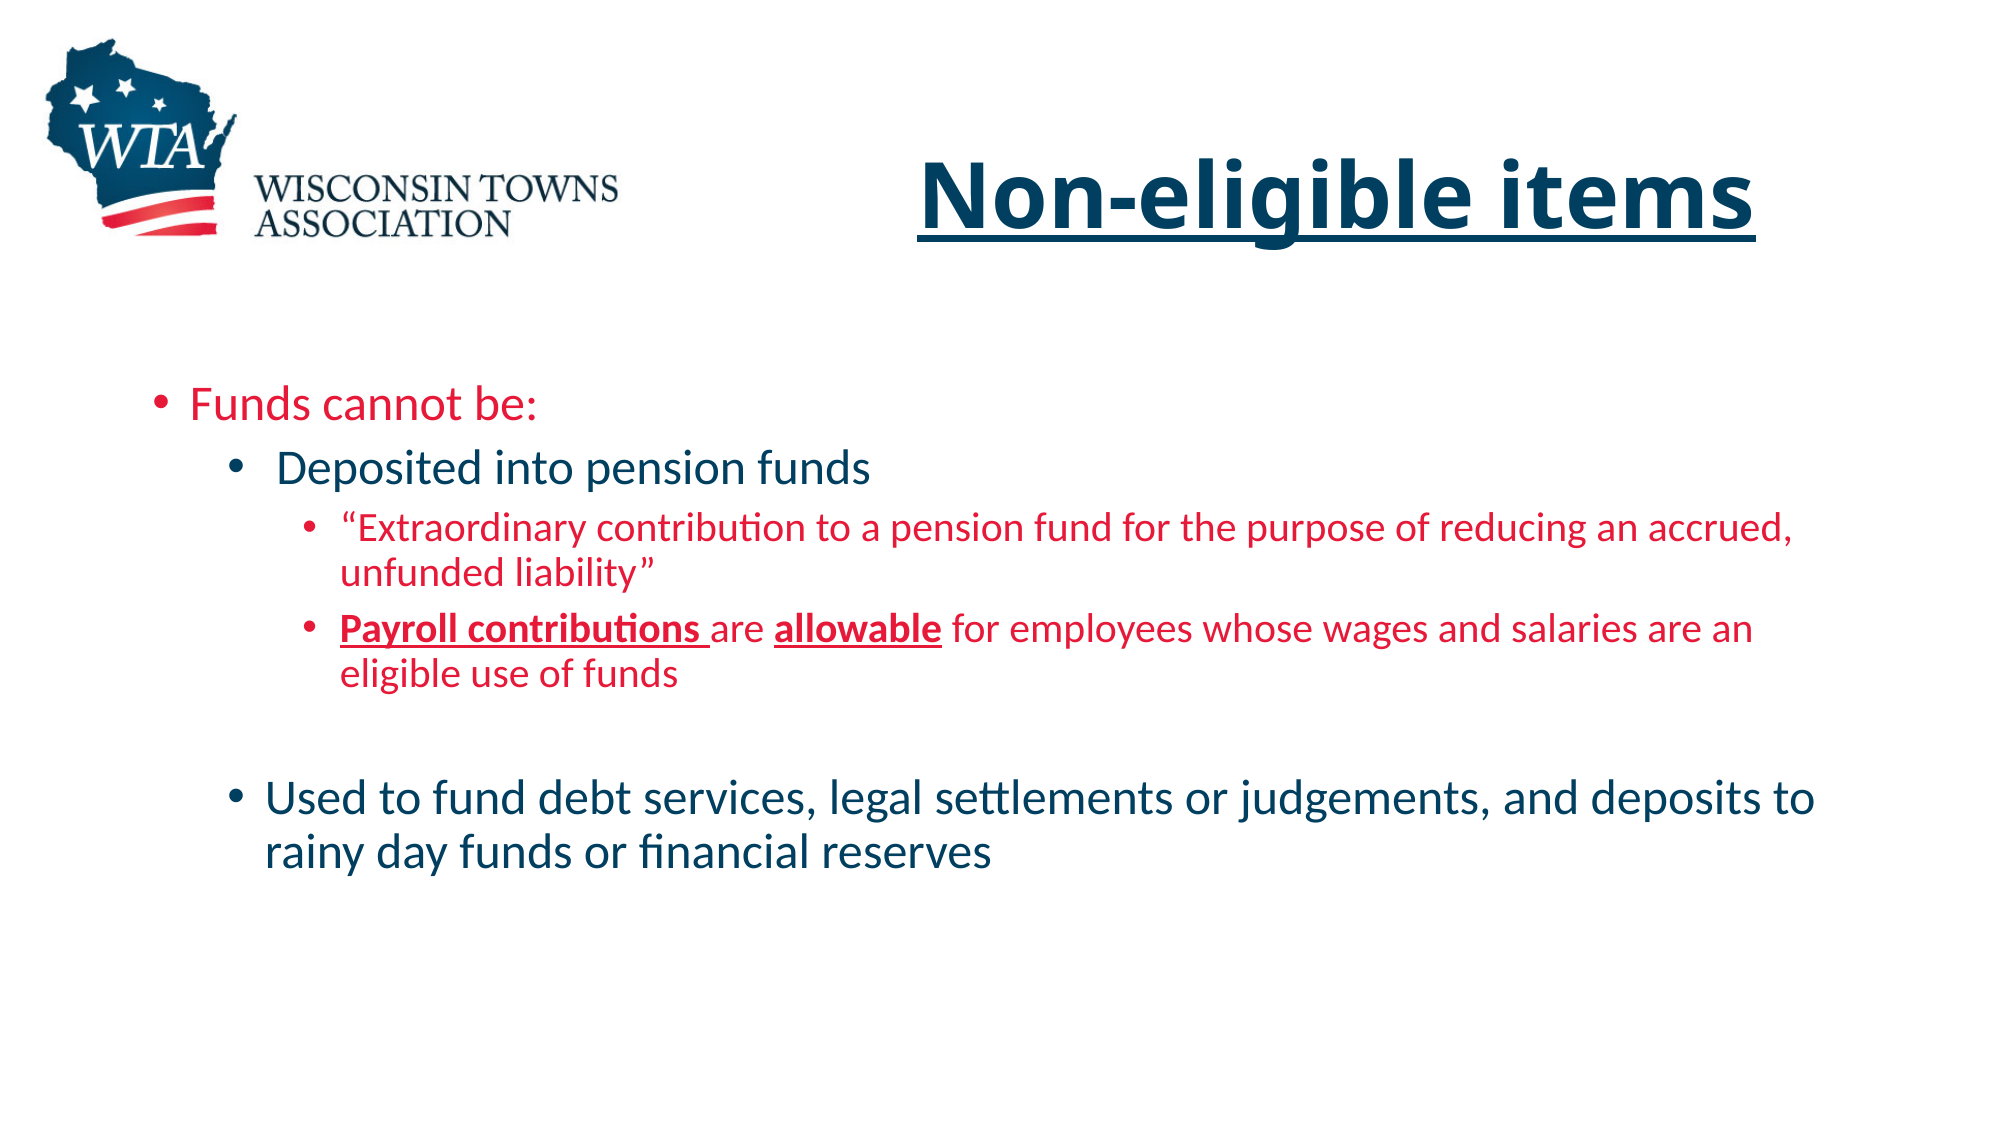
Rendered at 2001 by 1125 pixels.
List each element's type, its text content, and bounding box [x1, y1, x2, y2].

picture [1, 30, 663, 257]
list Funds cannot be: Deposited into pension funds “Extraordinary contribution to a pension fund for the purpose of reducing an accrued, unfunded liability” Payroll contributions are allowable for employees whose wages and salaries are an eligible use of funds Used to fund debt services, legal settlements or judgements, and deposits to rainy day funds or financial reserves [137, 369, 1863, 1014]
title Non-eligible items [810, 120, 1863, 278]
